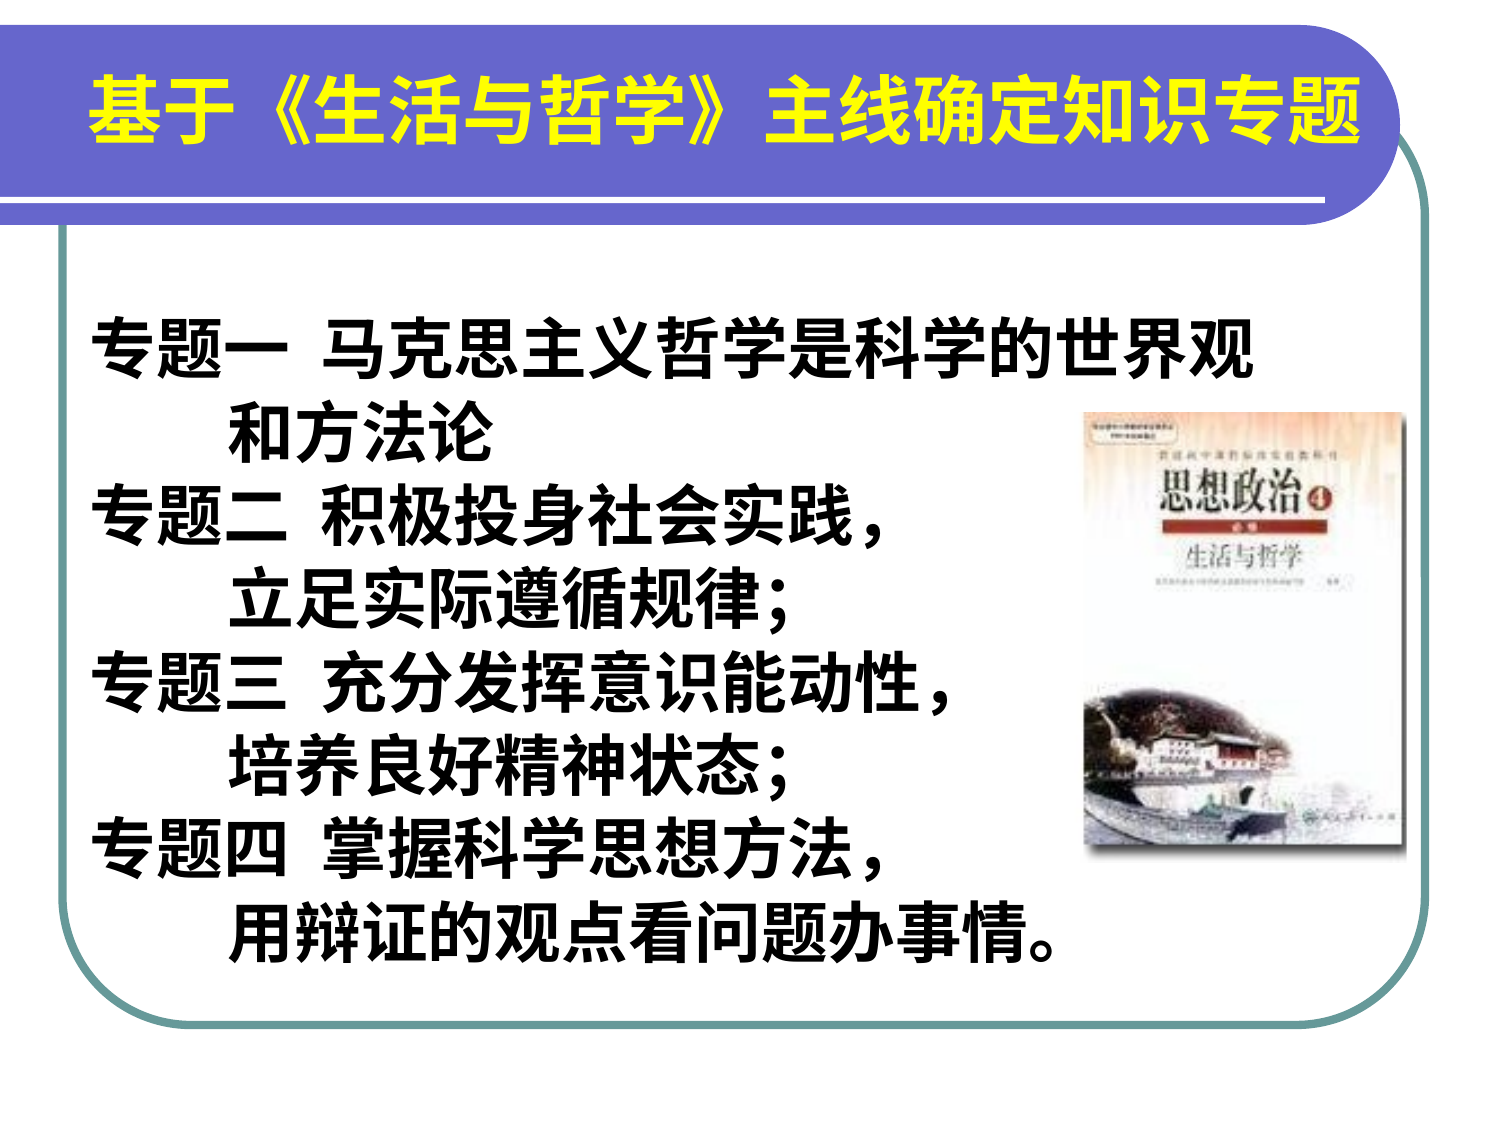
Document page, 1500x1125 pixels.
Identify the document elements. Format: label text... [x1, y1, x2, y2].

text_box 专题一 马克思主义哲学是科学的世界观 和方法论 专题二 积极投身社会实践， 立足实际遵循规律； 专题三 充分发挥意识能动性， 培养良好精神状态； 专题四 掌握科学思想方法， 用辩证的观点看问题办事情。 [74, 296, 1413, 978]
picture [1074, 412, 1407, 863]
text_box 基于《生活与哲学》主线确定知识专题 [49, 56, 1400, 162]
